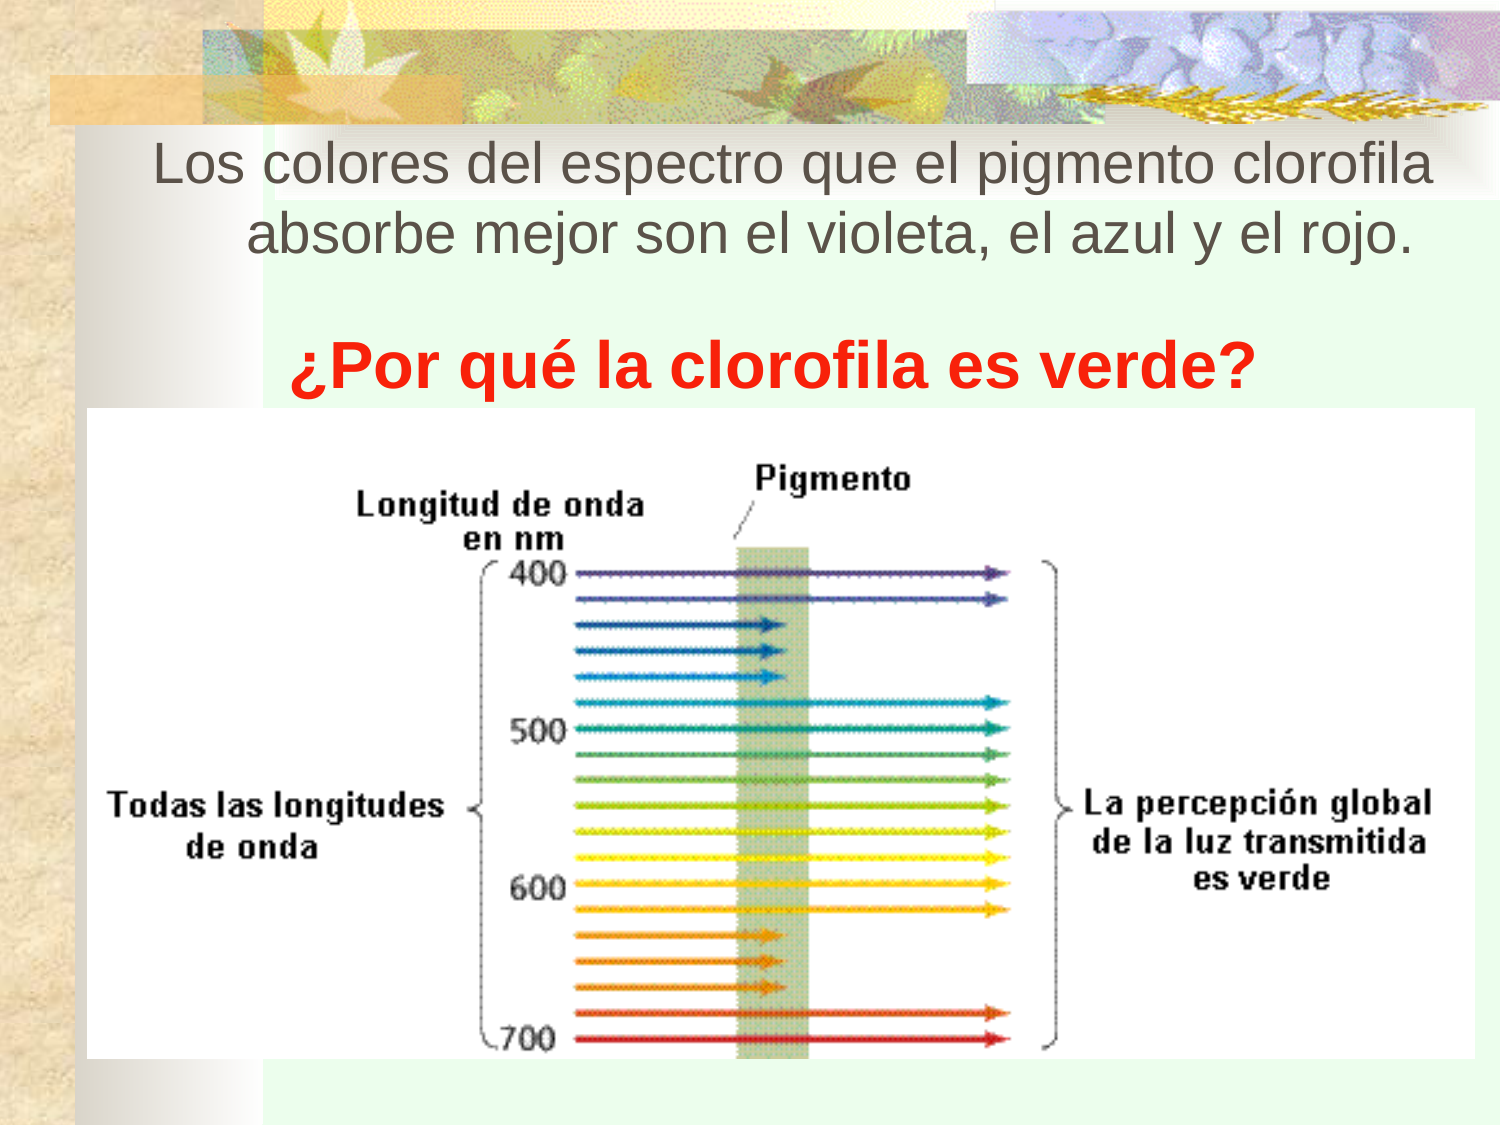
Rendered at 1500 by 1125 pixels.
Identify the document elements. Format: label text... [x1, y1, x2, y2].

text_box ¿Por qué la clorofila es verde? [242, 314, 1306, 407]
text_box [87, 408, 1476, 1060]
list Los colores del espectro que el pigmento clorofila absorbe mejor son el violeta, el azul y el rojo. [124, 117, 1463, 292]
picture [0, 0, 1500, 1125]
